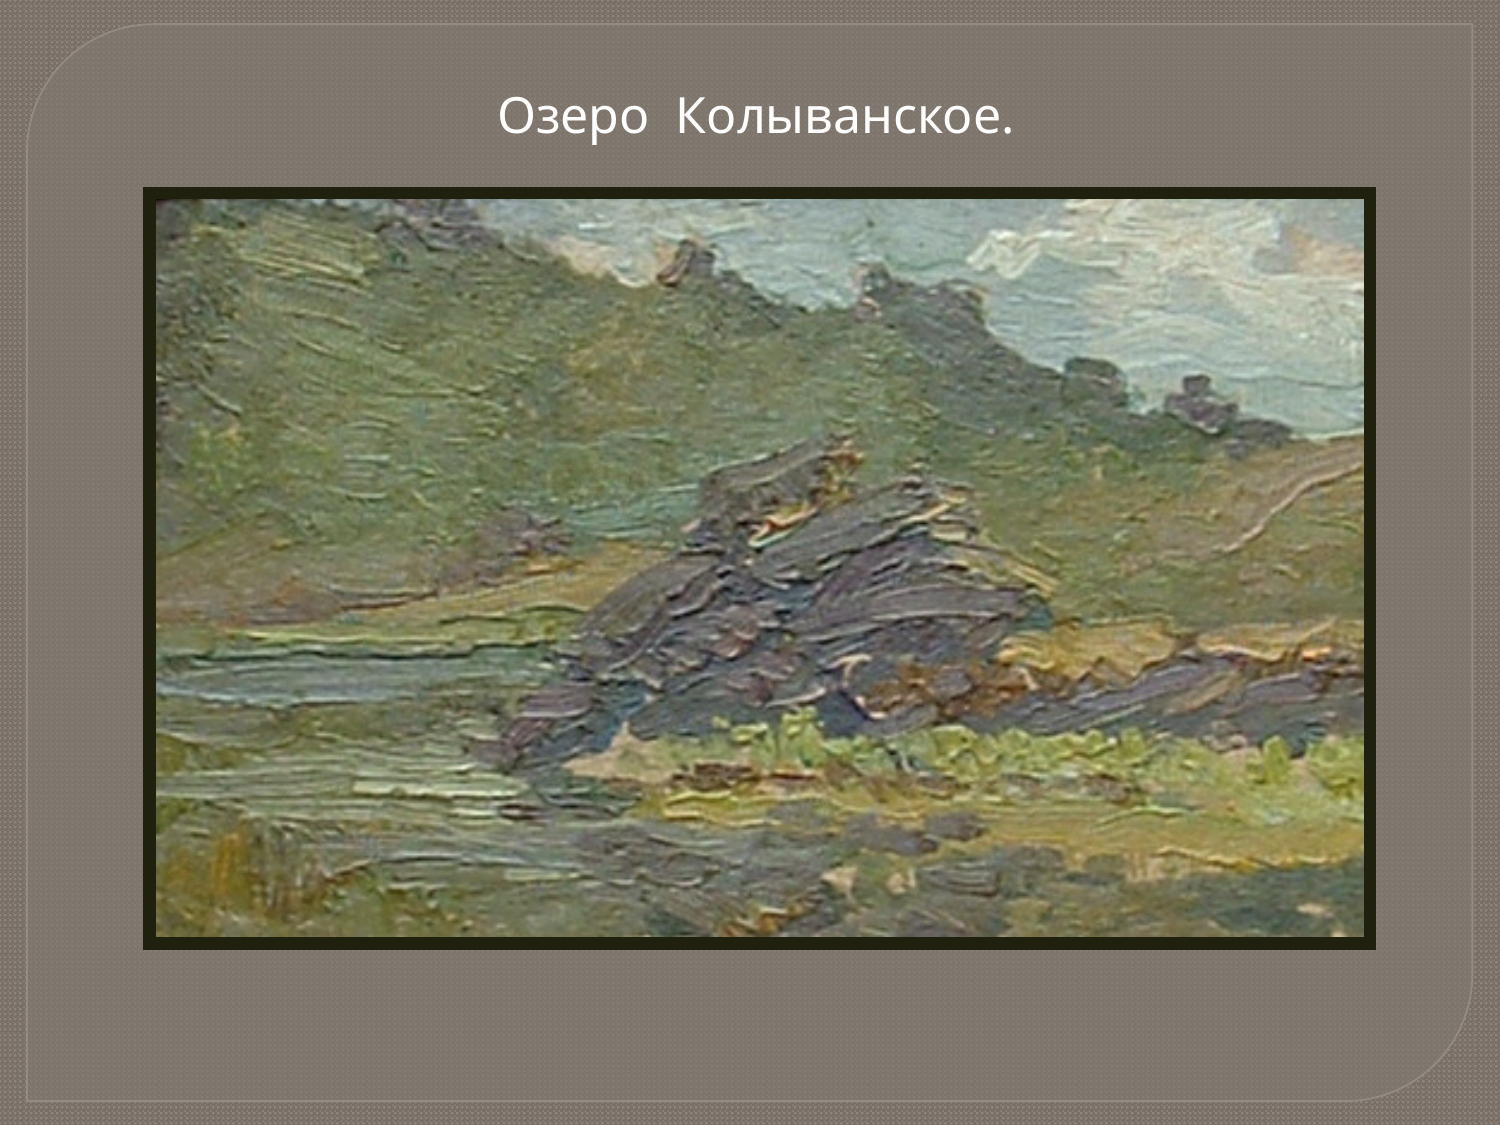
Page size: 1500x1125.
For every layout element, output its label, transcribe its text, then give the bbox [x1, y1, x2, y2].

picture [155, 198, 1364, 938]
title Озеро Колыванское. [76, 54, 1427, 152]
